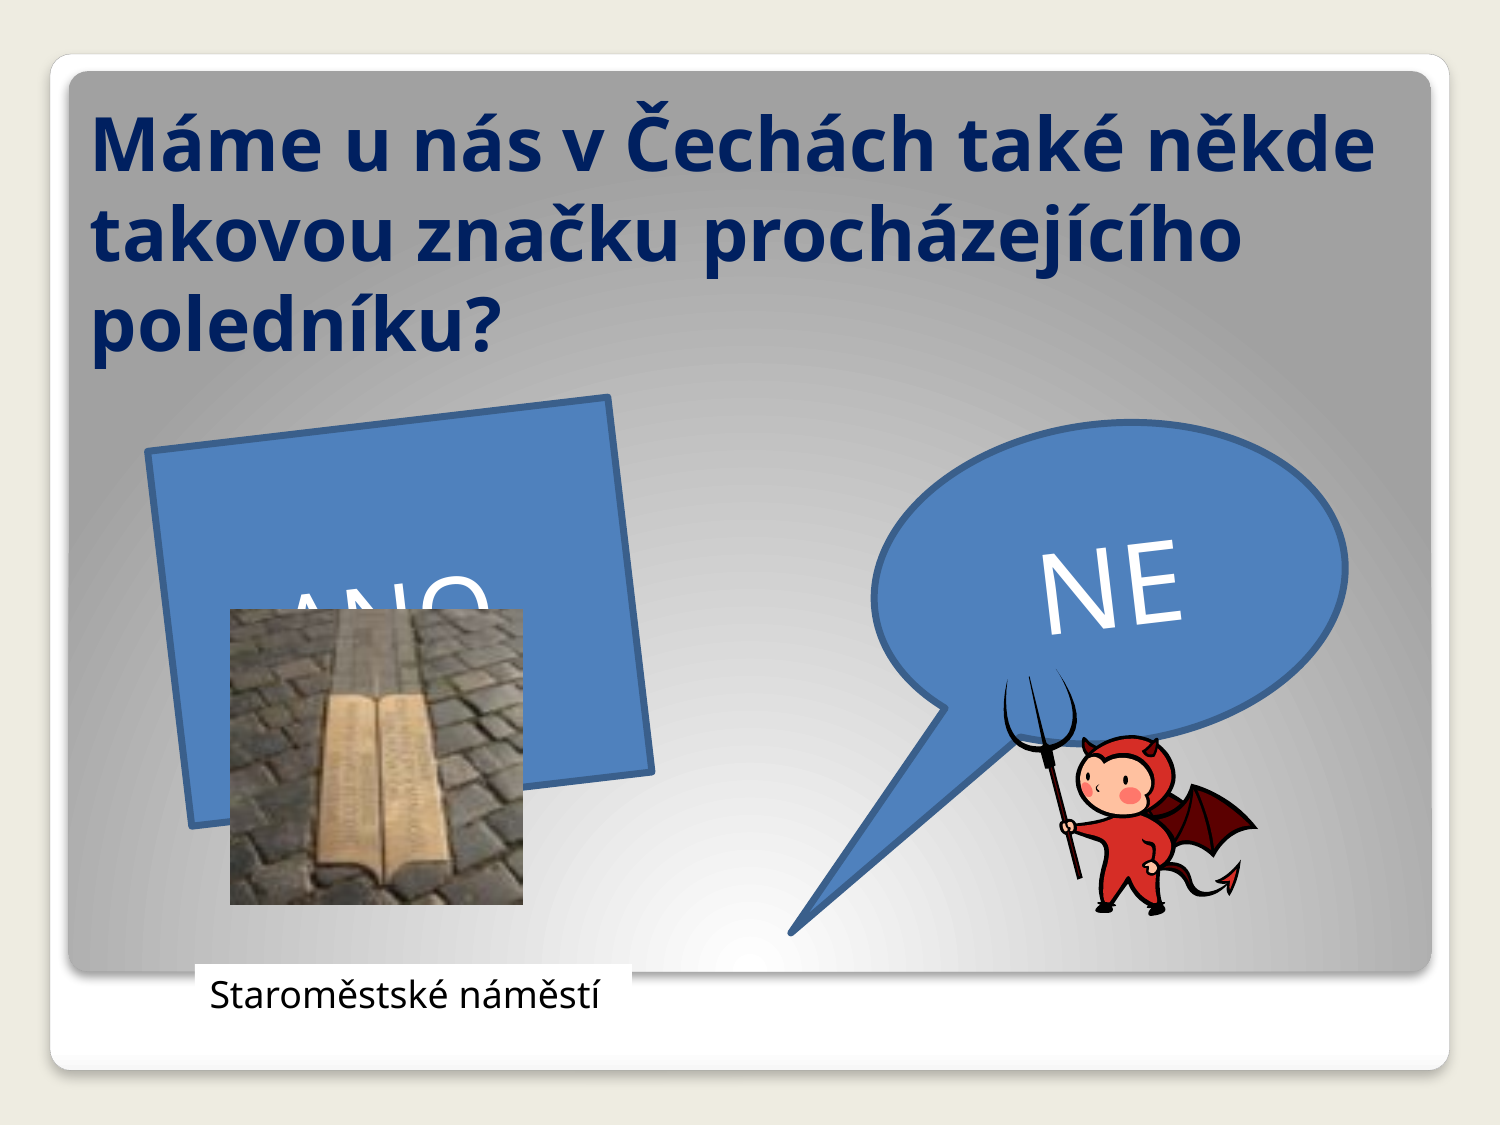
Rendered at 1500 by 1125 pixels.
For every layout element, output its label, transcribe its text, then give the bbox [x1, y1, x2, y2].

text_box Staroměstské náměstí [194, 964, 632, 1024]
picture [985, 668, 1259, 917]
text_box NE [787, 418, 1349, 937]
list ANO [144, 393, 656, 830]
title Máme u nás v Čechách také někde takovou značku procházejícího poledníku? [75, 45, 1412, 374]
picture [229, 609, 523, 906]
